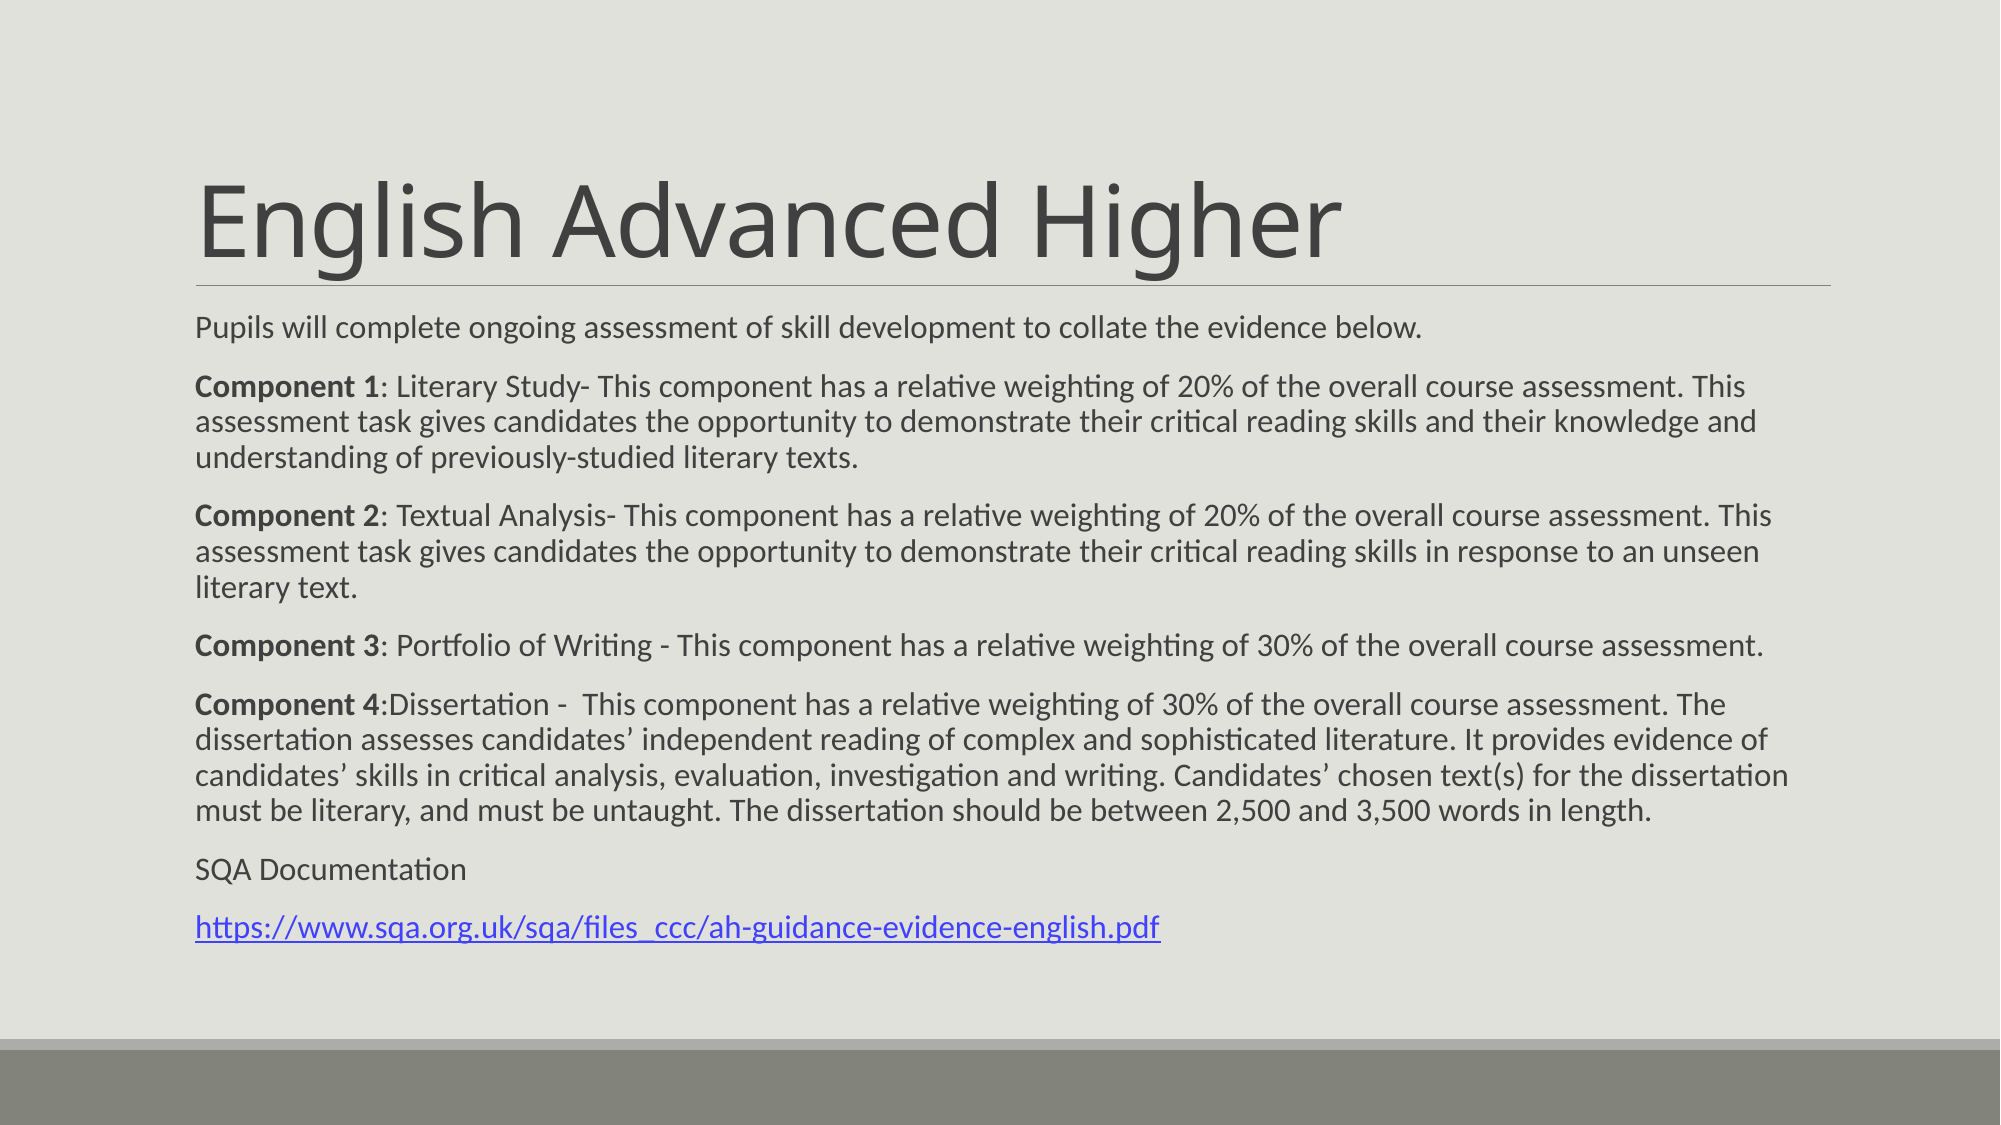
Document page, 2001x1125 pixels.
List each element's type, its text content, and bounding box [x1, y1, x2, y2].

title English Advanced Higher [180, 47, 1830, 285]
list Pupils will complete ongoing assessment of skill development to collate the evidence below. Component 1: Literary Study- This component has a relative weighting of 20% of the overall course assessment. This assessment task gives candidates the opportunity to demonstrate their critical reading skills and their knowledge and understanding of previously-studied literary texts. Component 2: Textual Analysis- This component has a relative weighting of 20% of the overall course assessment. This assessment task gives candidates the opportunity to demonstrate their critical reading skills in response to an unseen literary text. Component 3: Portfolio of Writing - This component has a relative weighting of 30% of the overall course assessment. Component 4:Dissertation - This component has a relative weighting of 30% of the overall course assessment. The dissertation assesses candidates’ independent reading of complex and sophisticated literature. It provides evidence of candidates’ skills in critical analysis, evaluation, investigation and writing. Candidates’ chosen text(s) for the dissertation must be literary, and must be untaught. The dissertation should be between 2,500 and 3,500 words in length. SQA Documentation https://www.sqa.org.uk/sqa/files_ccc/ah-guidance-evidence-english.pdf [180, 302, 1830, 963]
